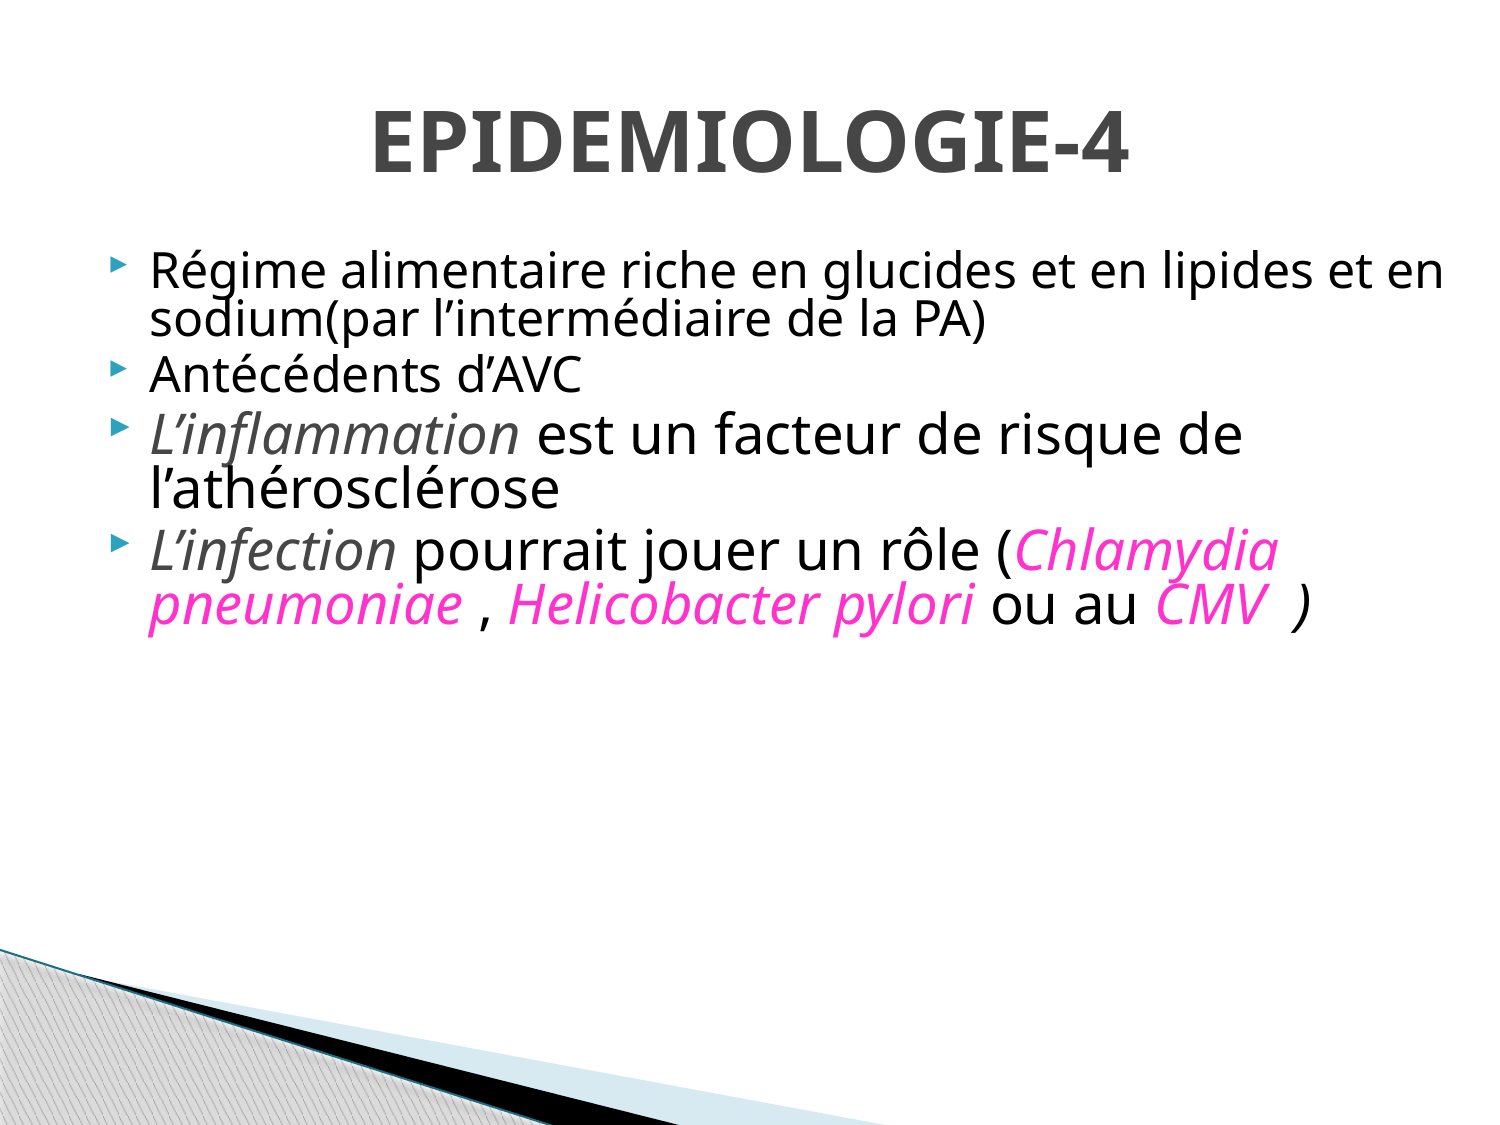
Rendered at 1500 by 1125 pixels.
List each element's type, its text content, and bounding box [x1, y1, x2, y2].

title EPIDEMIOLOGIE-4 [75, 45, 1425, 233]
list Régime alimentaire riche en glucides et en lipides et en sodium(par l’intermédiaire de la PA) Antécédents d’AVC L’inflammation est un facteur de risque de l’athérosclérose L’infection pourrait jouer un rôle (Chlamydia pneumoniae , Helicobacter pylori ou au CMV ) [75, 243, 1465, 1043]
